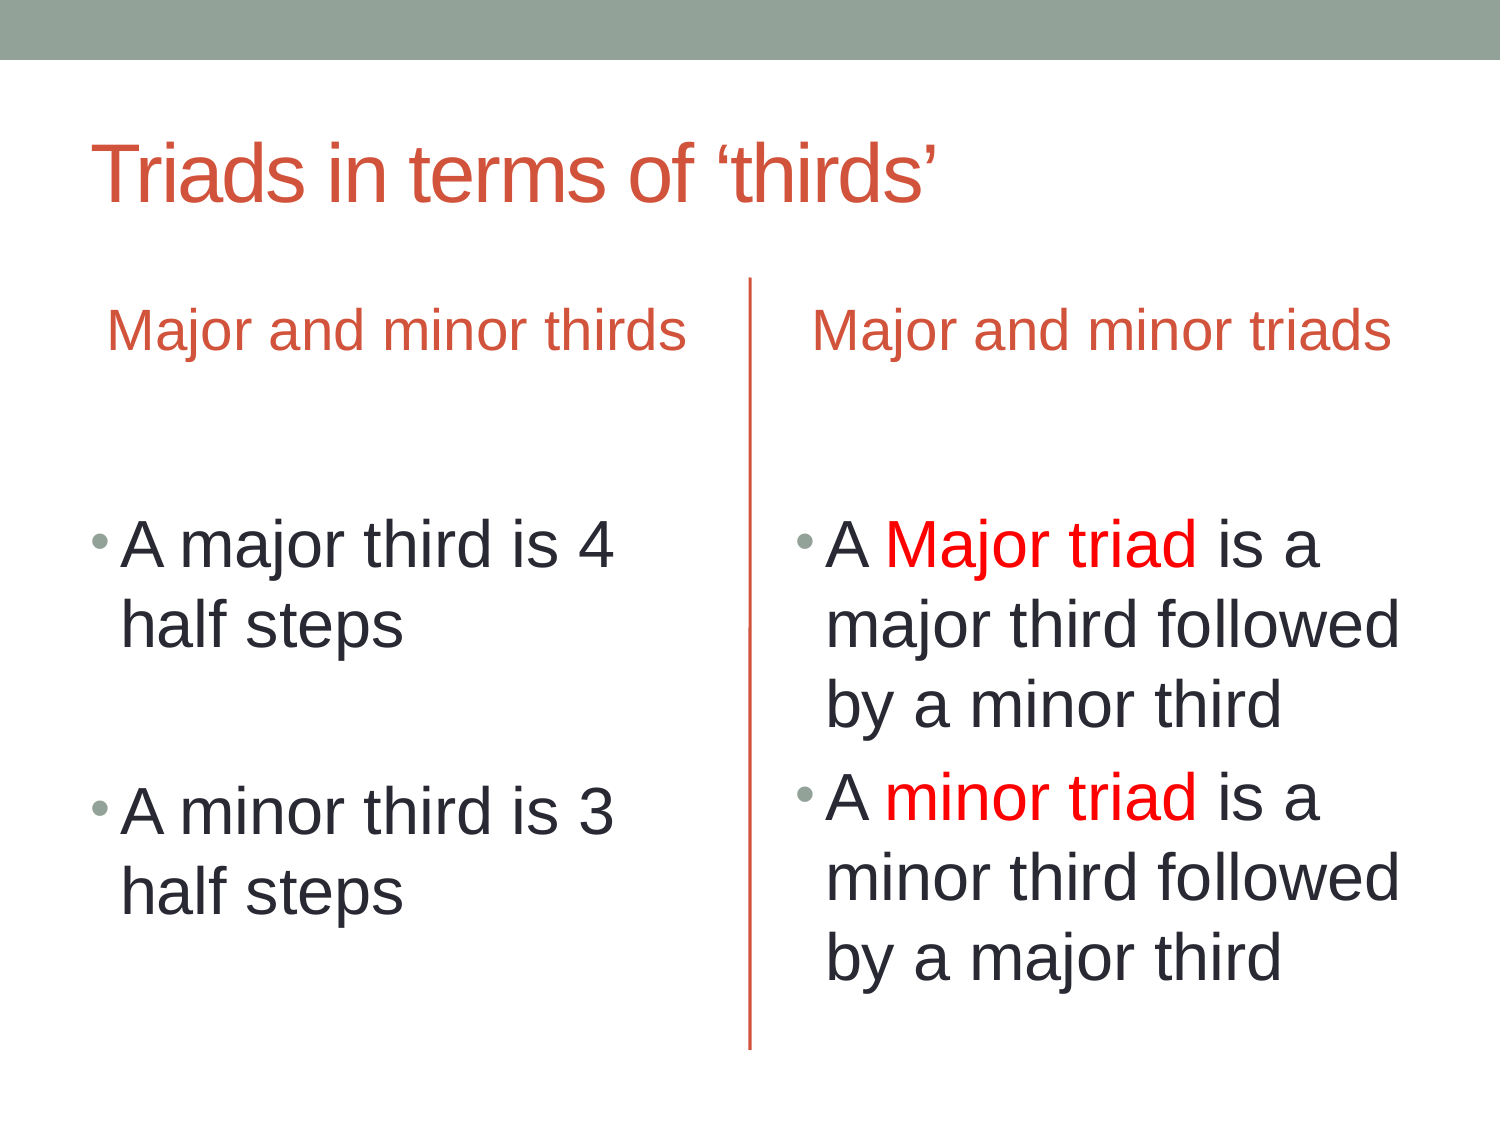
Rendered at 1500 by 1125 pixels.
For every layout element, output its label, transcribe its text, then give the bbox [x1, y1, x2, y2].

list Major and minor thirds [75, 275, 720, 380]
list A Major triad is a major third followed by a minor third A minor triad is a minor third followed by a major third [780, 399, 1425, 1049]
title Triads in terms of ‘thirds’ [75, 87, 1425, 250]
list Major and minor triads [780, 275, 1425, 380]
list A major third is 4 half steps A minor third is 3 half steps [75, 399, 720, 1049]
